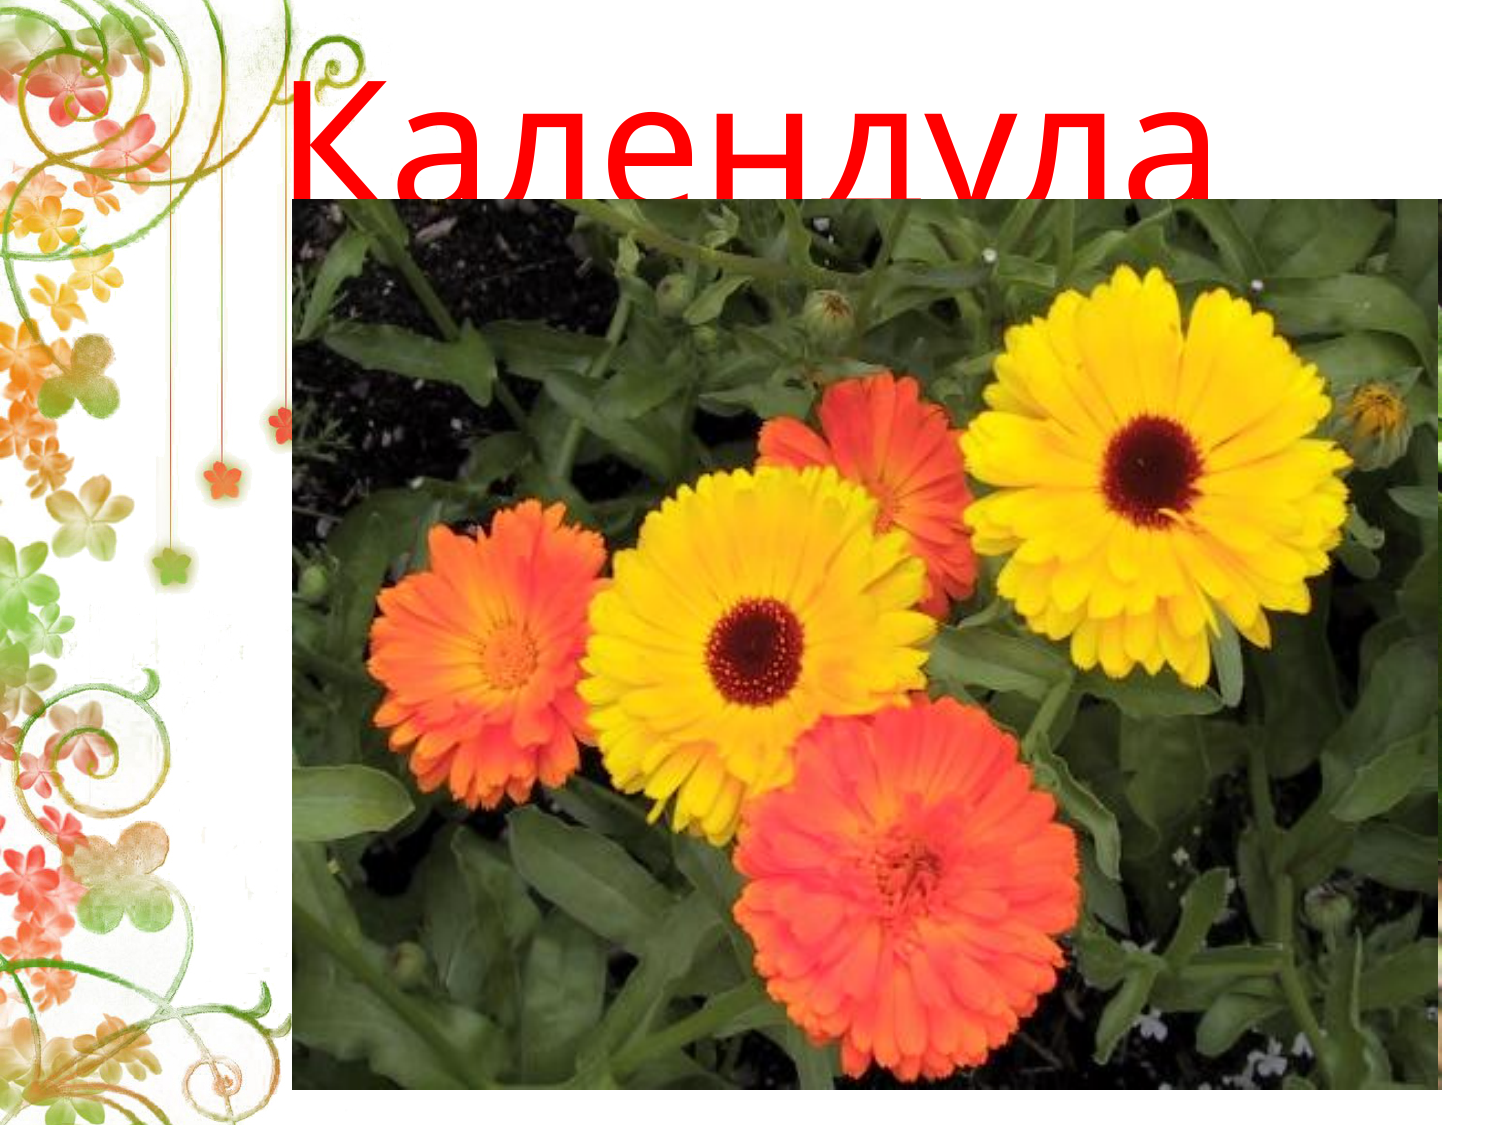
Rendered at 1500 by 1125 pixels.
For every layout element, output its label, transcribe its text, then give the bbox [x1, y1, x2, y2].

picture [0, 0, 1500, 1125]
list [292, 198, 1438, 1091]
title Календула [75, 45, 1425, 233]
